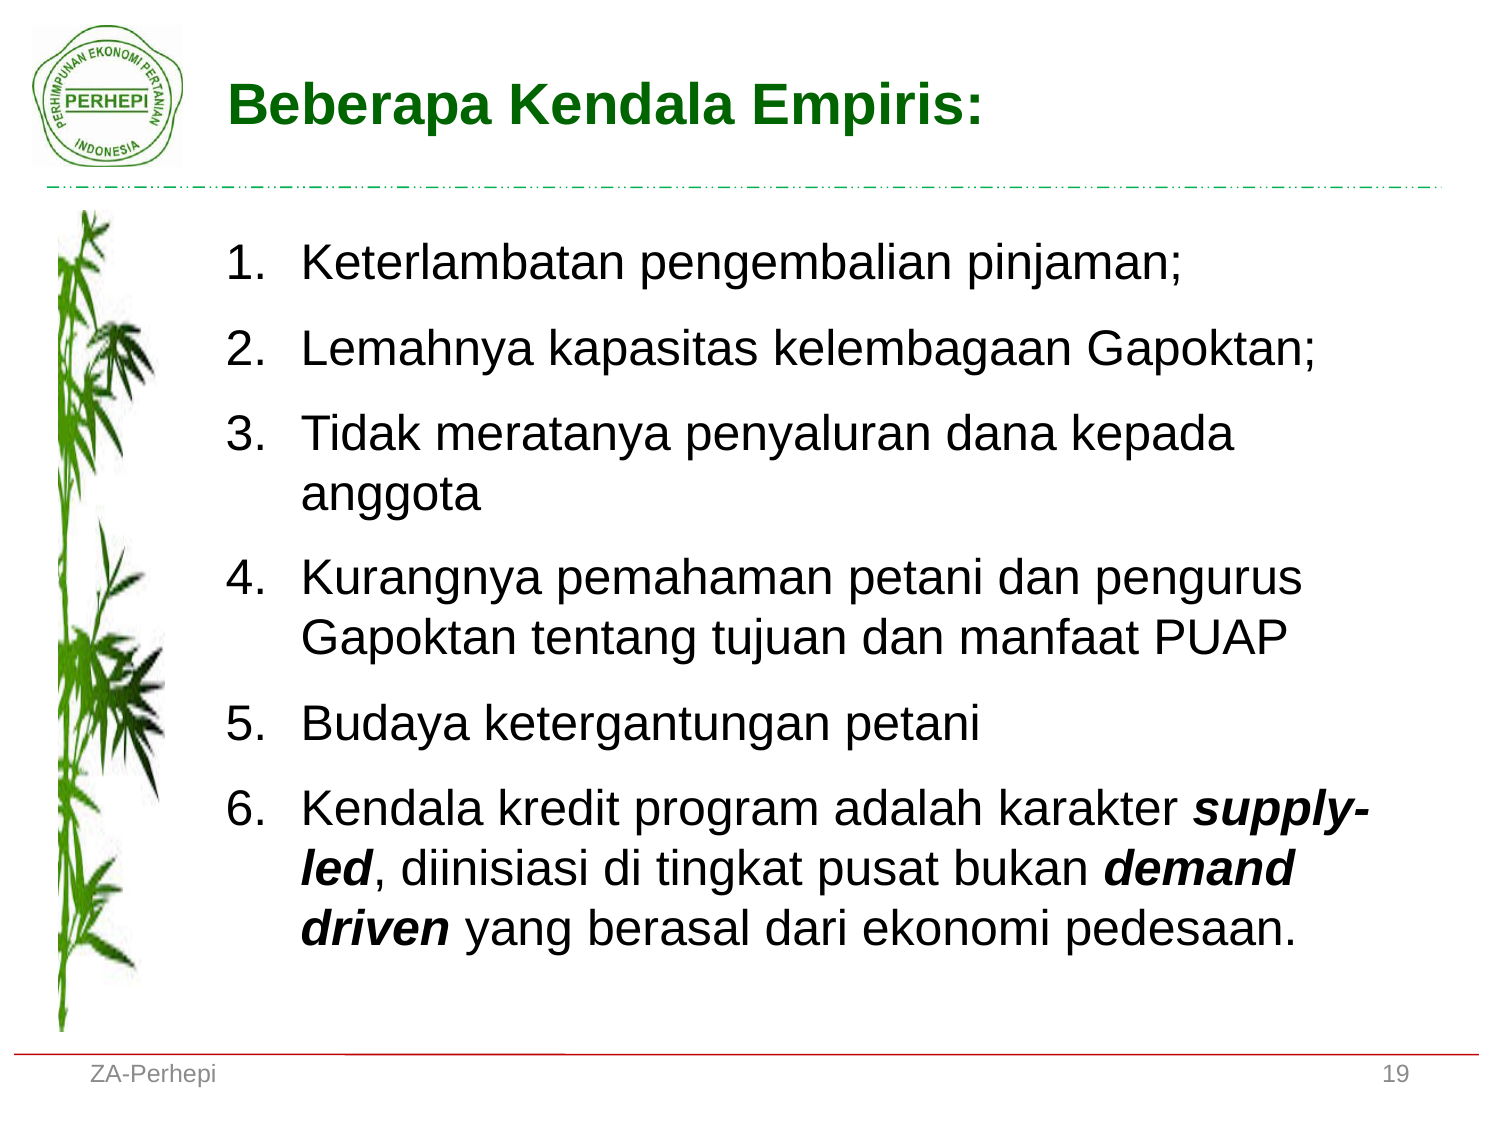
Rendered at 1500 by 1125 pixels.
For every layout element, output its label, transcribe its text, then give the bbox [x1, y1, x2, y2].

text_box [13, 25, 1480, 1055]
slide_number 19 [1074, 1063, 1425, 1103]
slide_number ZA-Perhepi [75, 1063, 425, 1103]
